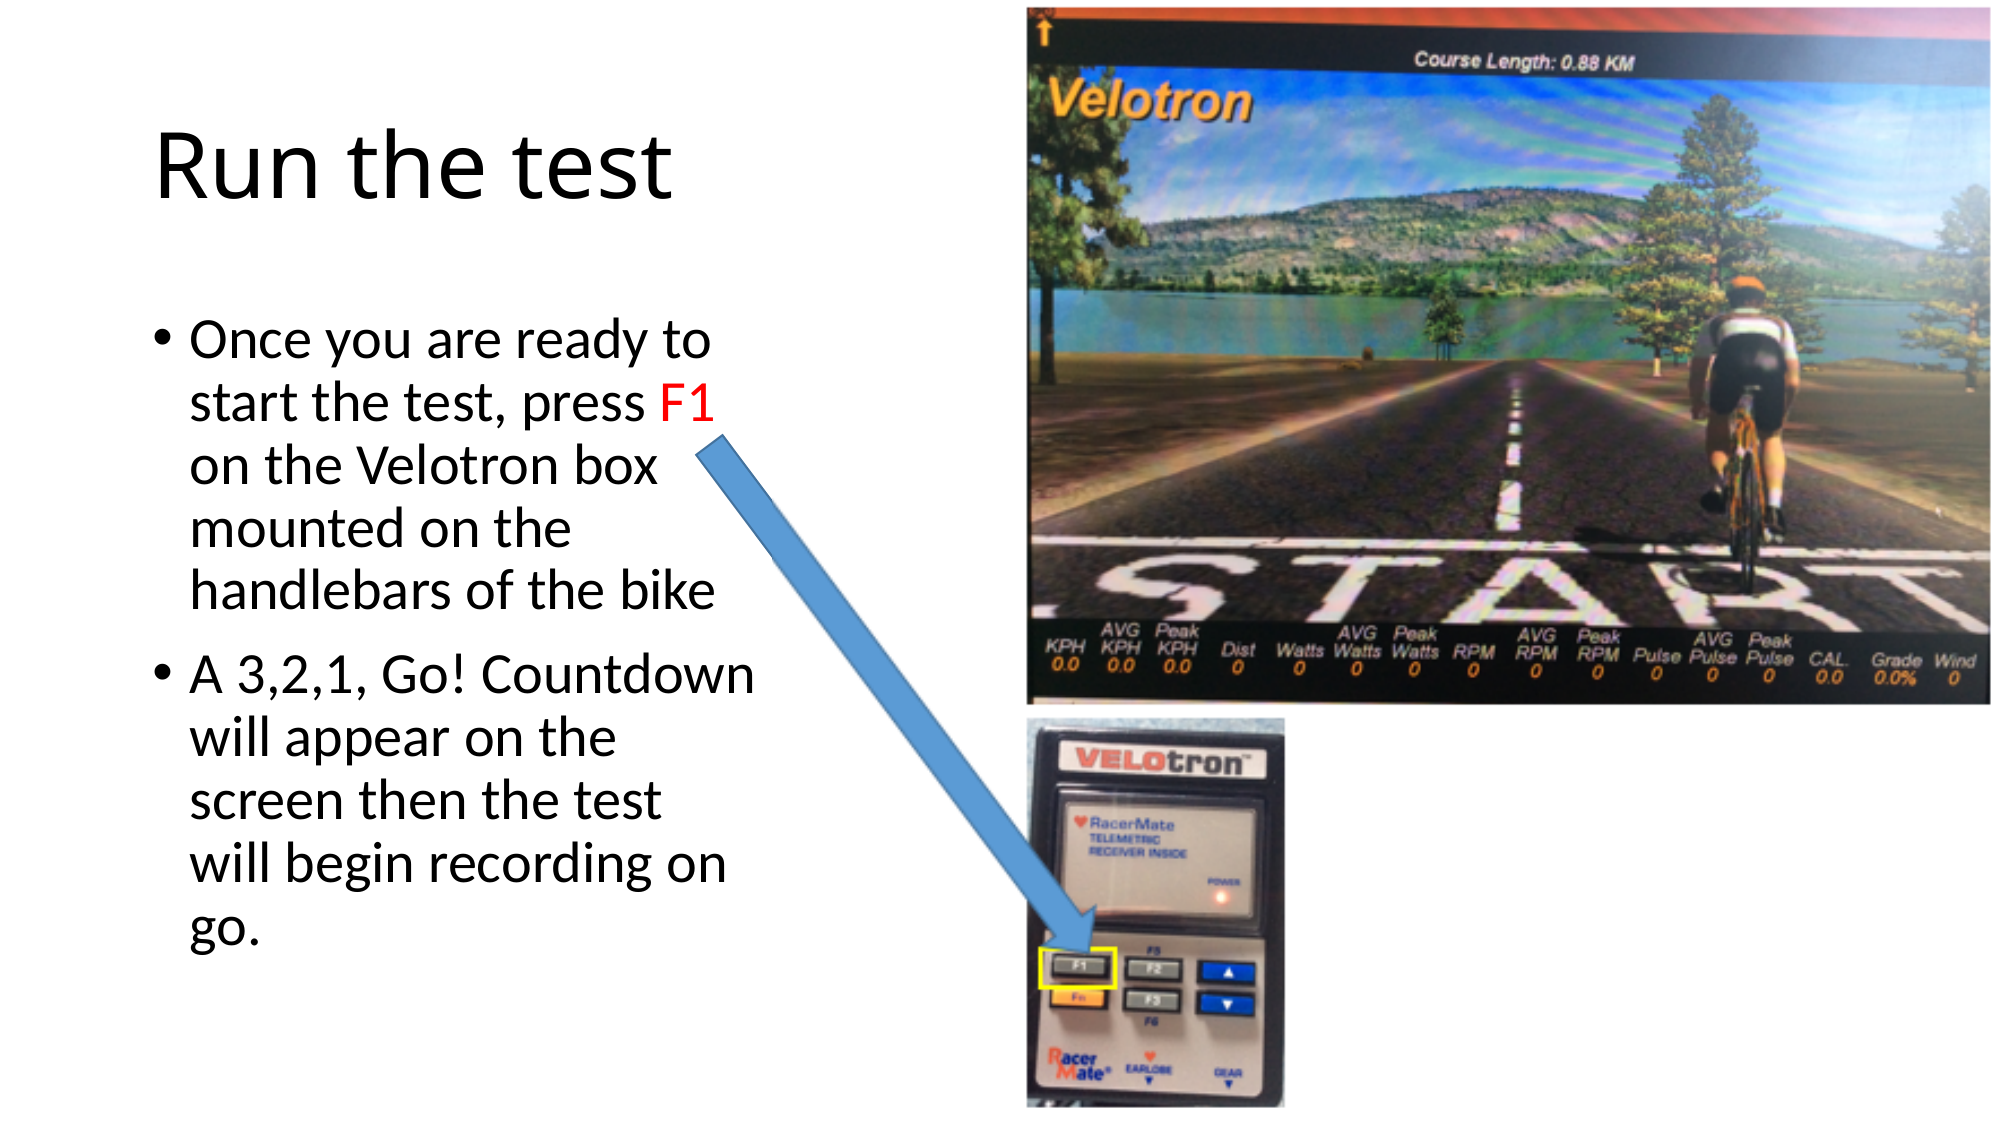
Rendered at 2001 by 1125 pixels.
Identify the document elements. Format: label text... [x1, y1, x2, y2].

list Once you are ready to start the test, press F1 on the Velotron box mounted on the handlebars of the bike A 3,2,1, Go! Countdown will appear on the screen then the test will begin recording on go. [137, 300, 772, 1080]
text_box [694, 433, 772, 558]
title Run the test [137, 59, 772, 278]
picture [772, 0, 2000, 1117]
